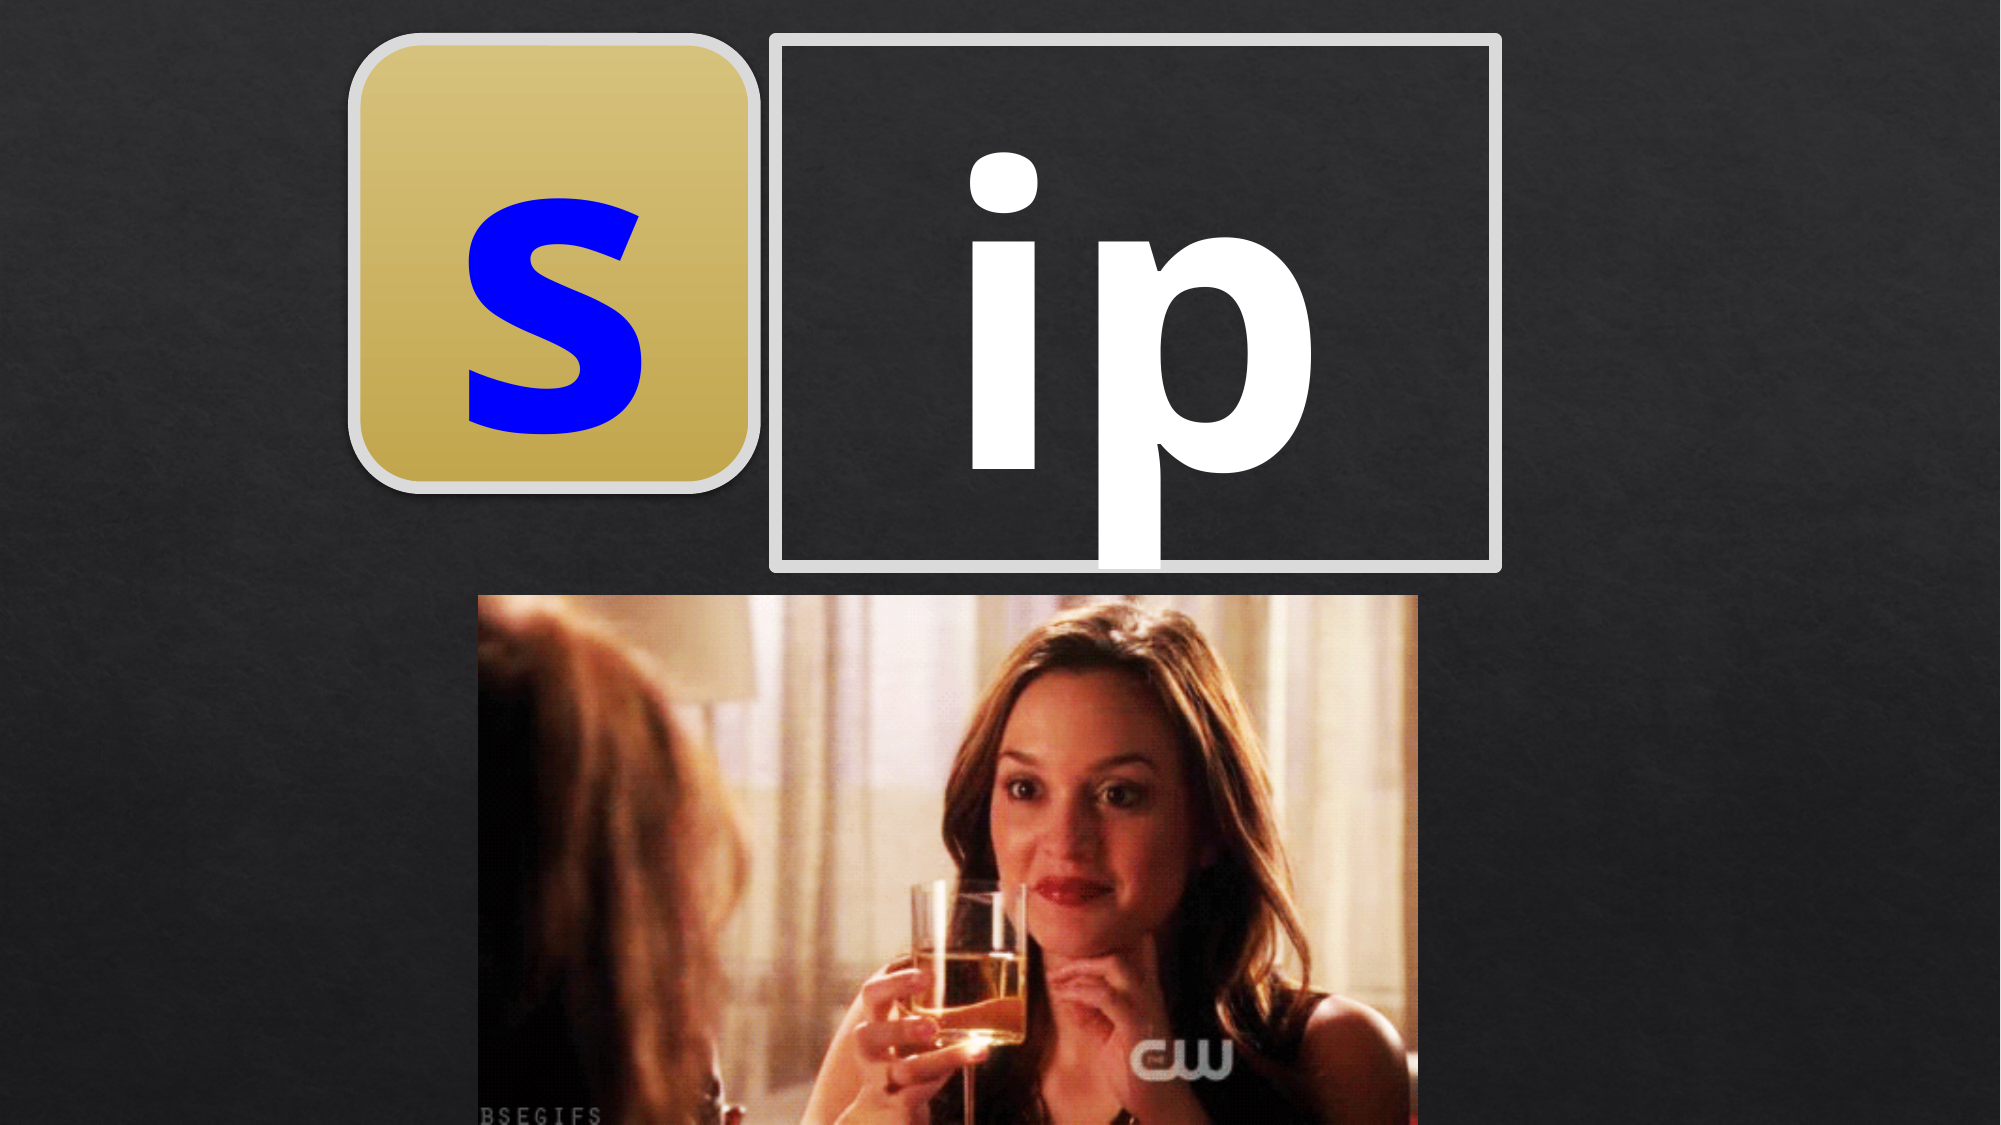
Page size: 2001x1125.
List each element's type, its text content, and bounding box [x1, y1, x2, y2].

picture [0, 0, 2001, 1125]
text_box s [353, 38, 756, 489]
text_box ip [775, 39, 1496, 567]
